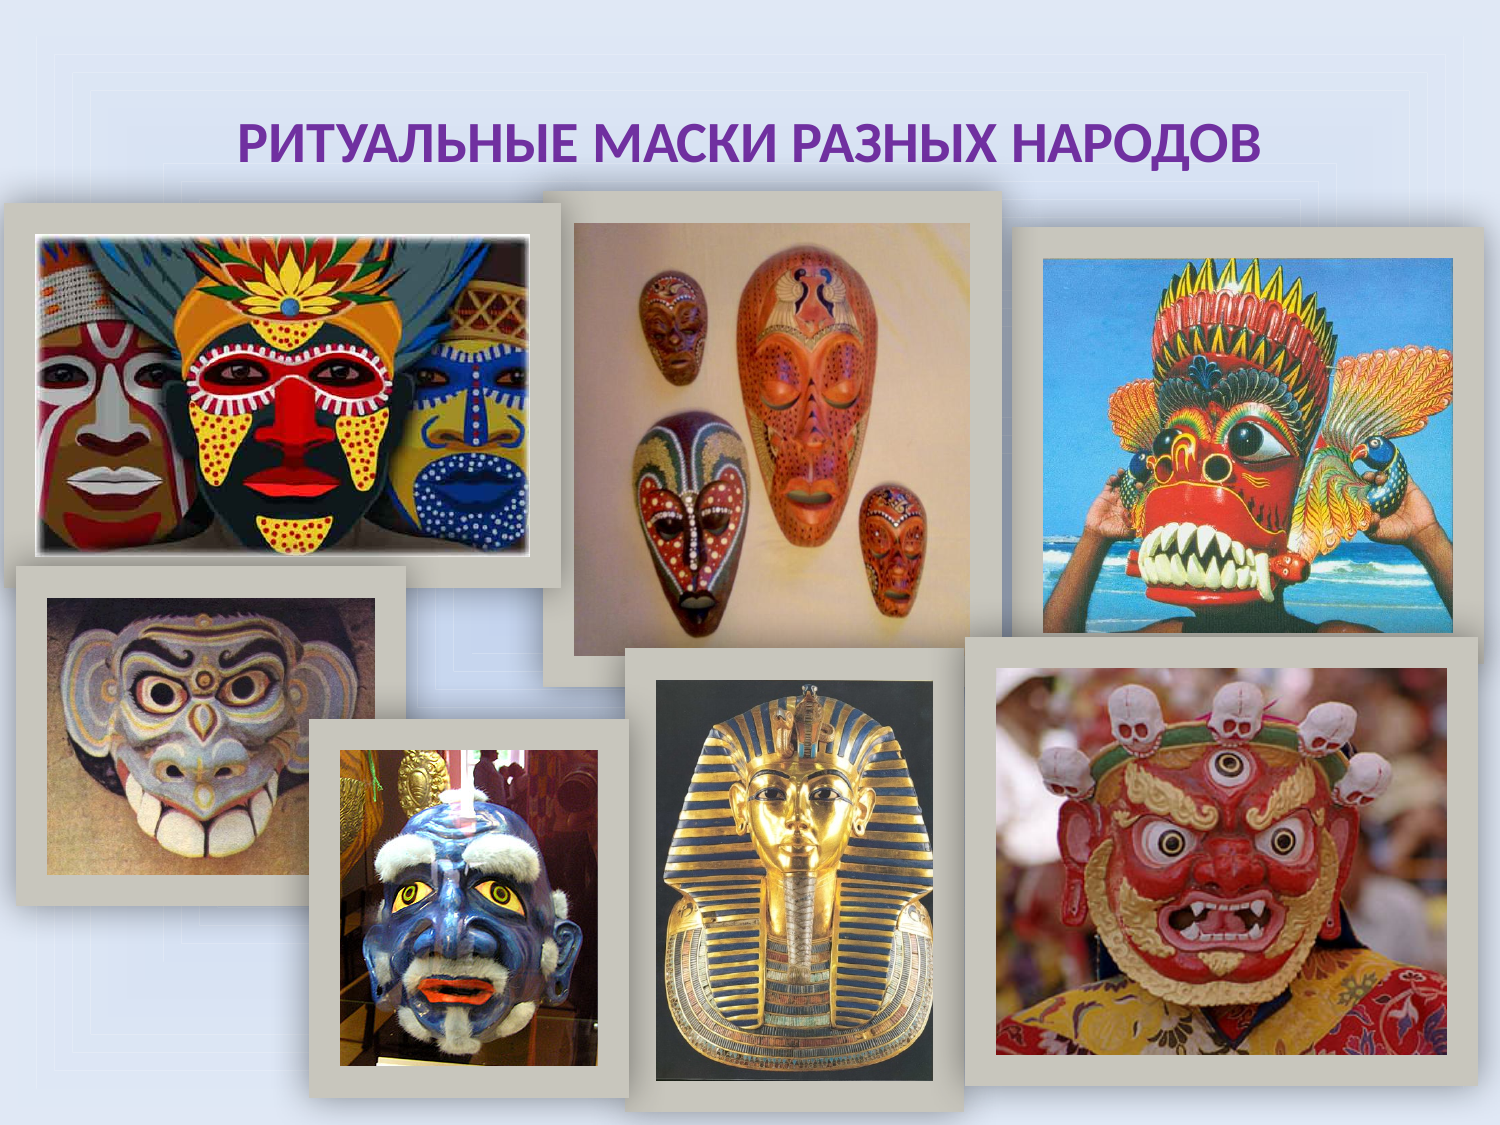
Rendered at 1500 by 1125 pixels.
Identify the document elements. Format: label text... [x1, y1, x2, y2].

title РИТУАЛЬНЫЕ МАСКИ РАЗНЫХ НАРОДОВ [75, 45, 1425, 199]
picture [46, 597, 598, 1067]
picture [655, 679, 934, 1082]
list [34, 234, 530, 557]
picture [573, 222, 971, 657]
picture [995, 667, 1448, 1055]
picture [1042, 257, 1454, 633]
